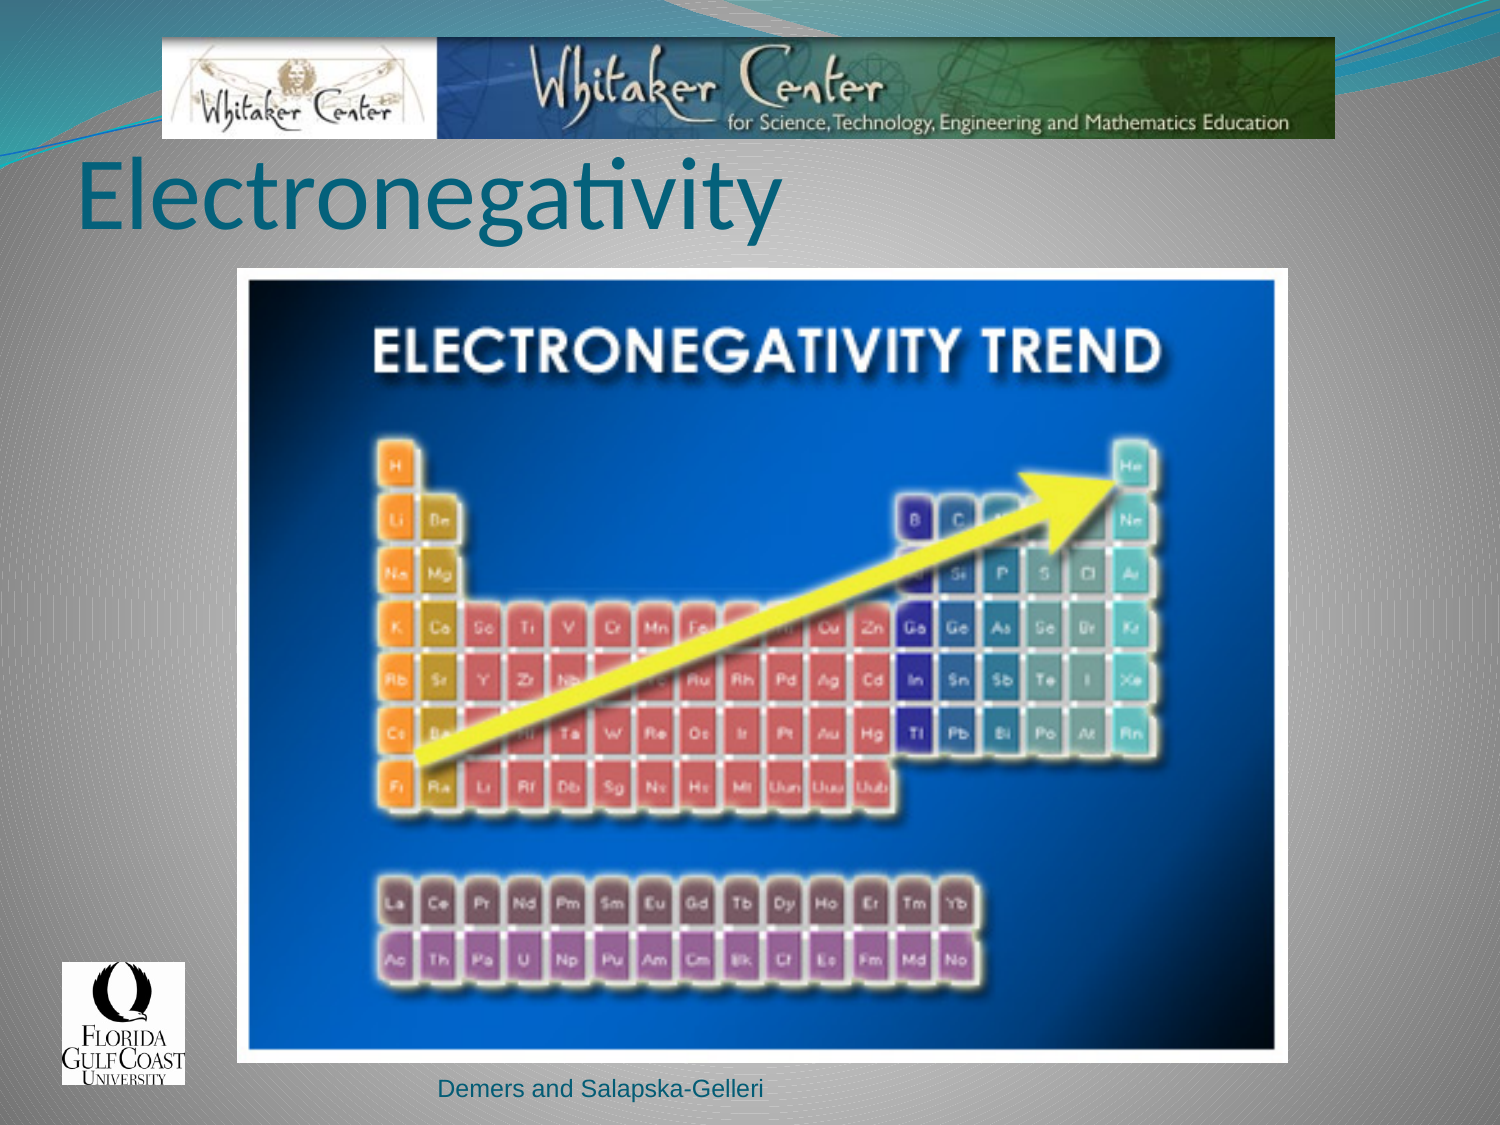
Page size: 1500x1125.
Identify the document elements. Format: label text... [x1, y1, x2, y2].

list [237, 268, 1288, 1063]
footer Demers and Salapska-Gelleri [437, 1075, 988, 1103]
picture [162, 37, 1335, 62]
picture [62, 962, 185, 1085]
title Electronegativity [75, 62, 1425, 250]
